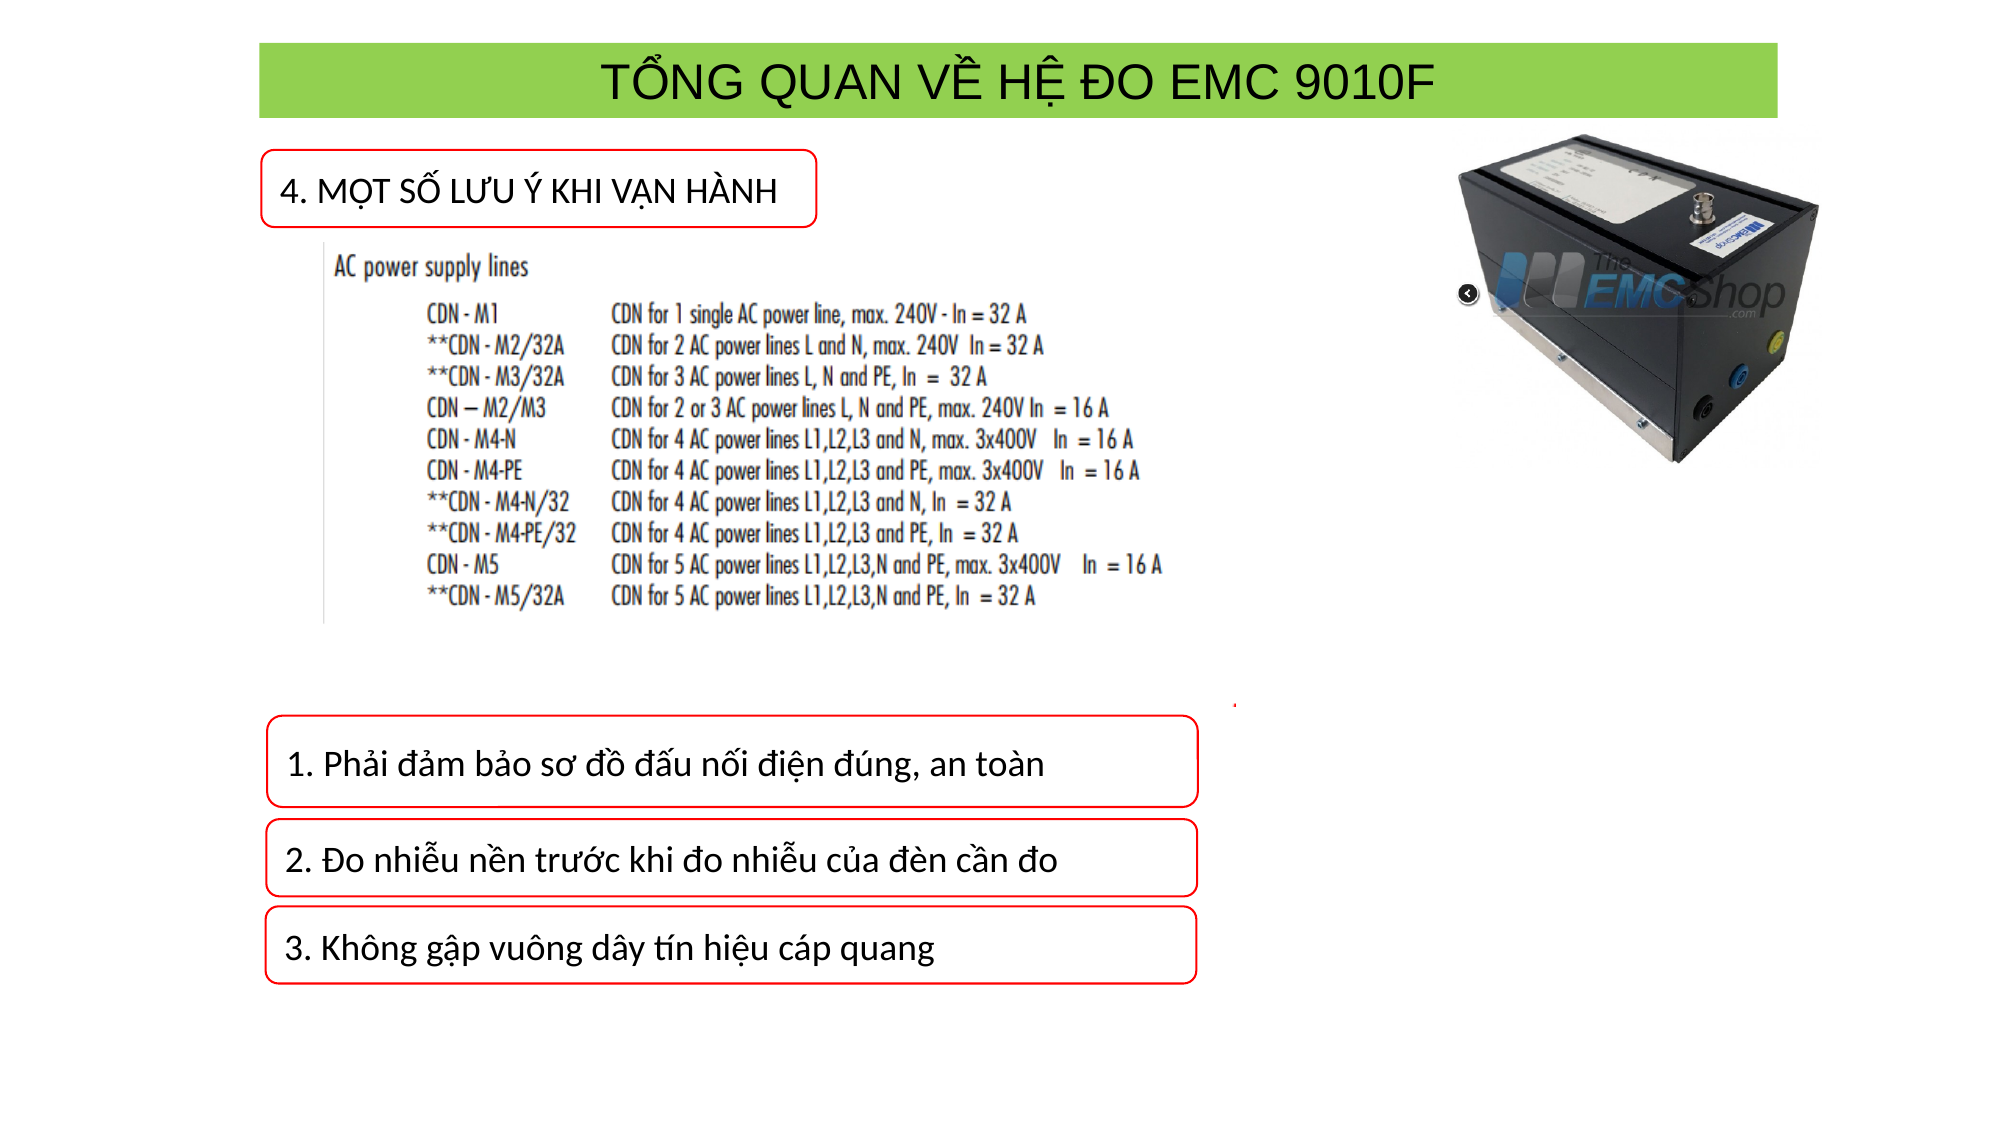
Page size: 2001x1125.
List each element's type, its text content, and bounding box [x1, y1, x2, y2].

picture [1452, 124, 1822, 468]
text_box 3. Không gập vuông dây tín hiệu cáp quang [264, 905, 1198, 985]
text_box TỔNG QUAN VỀ HỆ ĐO EMC 9010F [259, 42, 1778, 118]
text_box 4. MỘT SỐ LƯU Ý KHI VẬN HÀNH [260, 148, 818, 229]
picture [322, 242, 1236, 707]
text_box 1. Phải đảm bảo sơ đồ đấu nối điện đúng, an toàn [266, 714, 1199, 809]
text_box 2. Đo nhiễu nền trước khi đo nhiễu của đèn cần đo [265, 818, 1199, 898]
